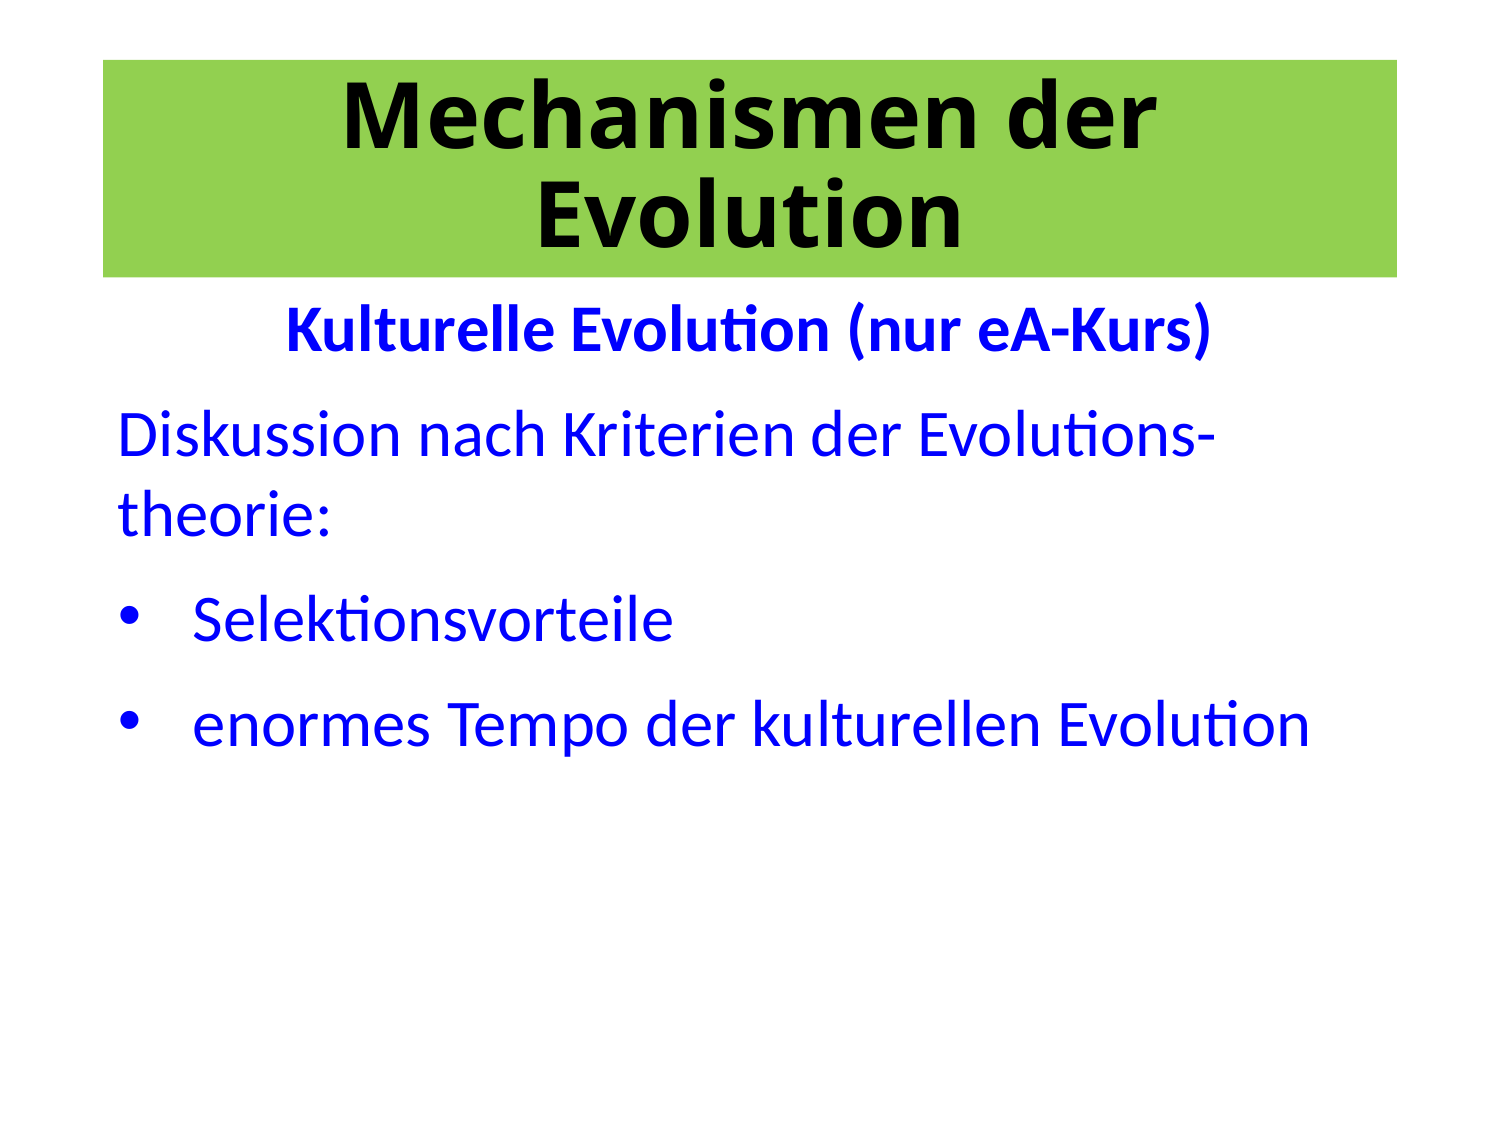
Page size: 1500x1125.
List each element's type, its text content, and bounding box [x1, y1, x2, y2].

title Mechanismen der Evolution [103, 59, 1397, 277]
text_box Kulturelle Evolution (nur eA-Kurs) Diskussion nach Kriterien der Evolutions-theorie: Selektionsvorteile enormes Tempo der kulturellen Evolution [103, 277, 1397, 767]
